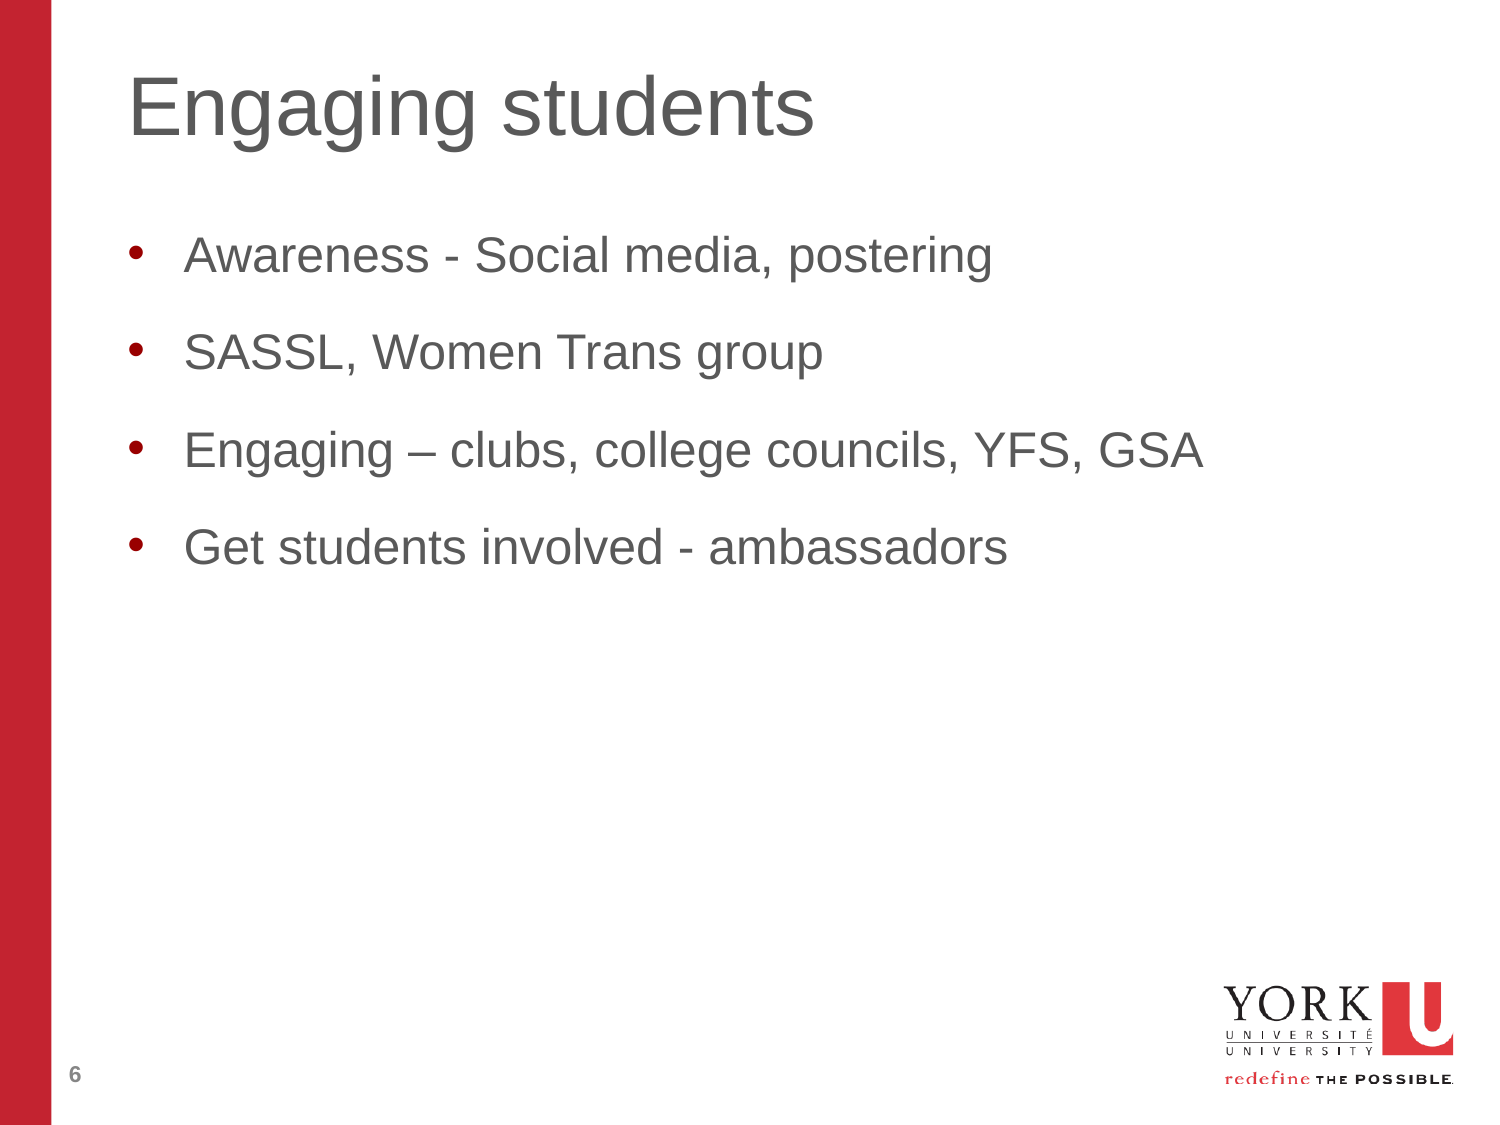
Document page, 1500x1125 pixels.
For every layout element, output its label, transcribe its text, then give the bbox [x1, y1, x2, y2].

title Engaging students [112, 45, 1451, 214]
list Awareness - Social media, postering SASSL, Women Trans group Engaging – clubs, college councils, YFS, GSA Get students involved - ambassadors [112, 214, 1451, 885]
